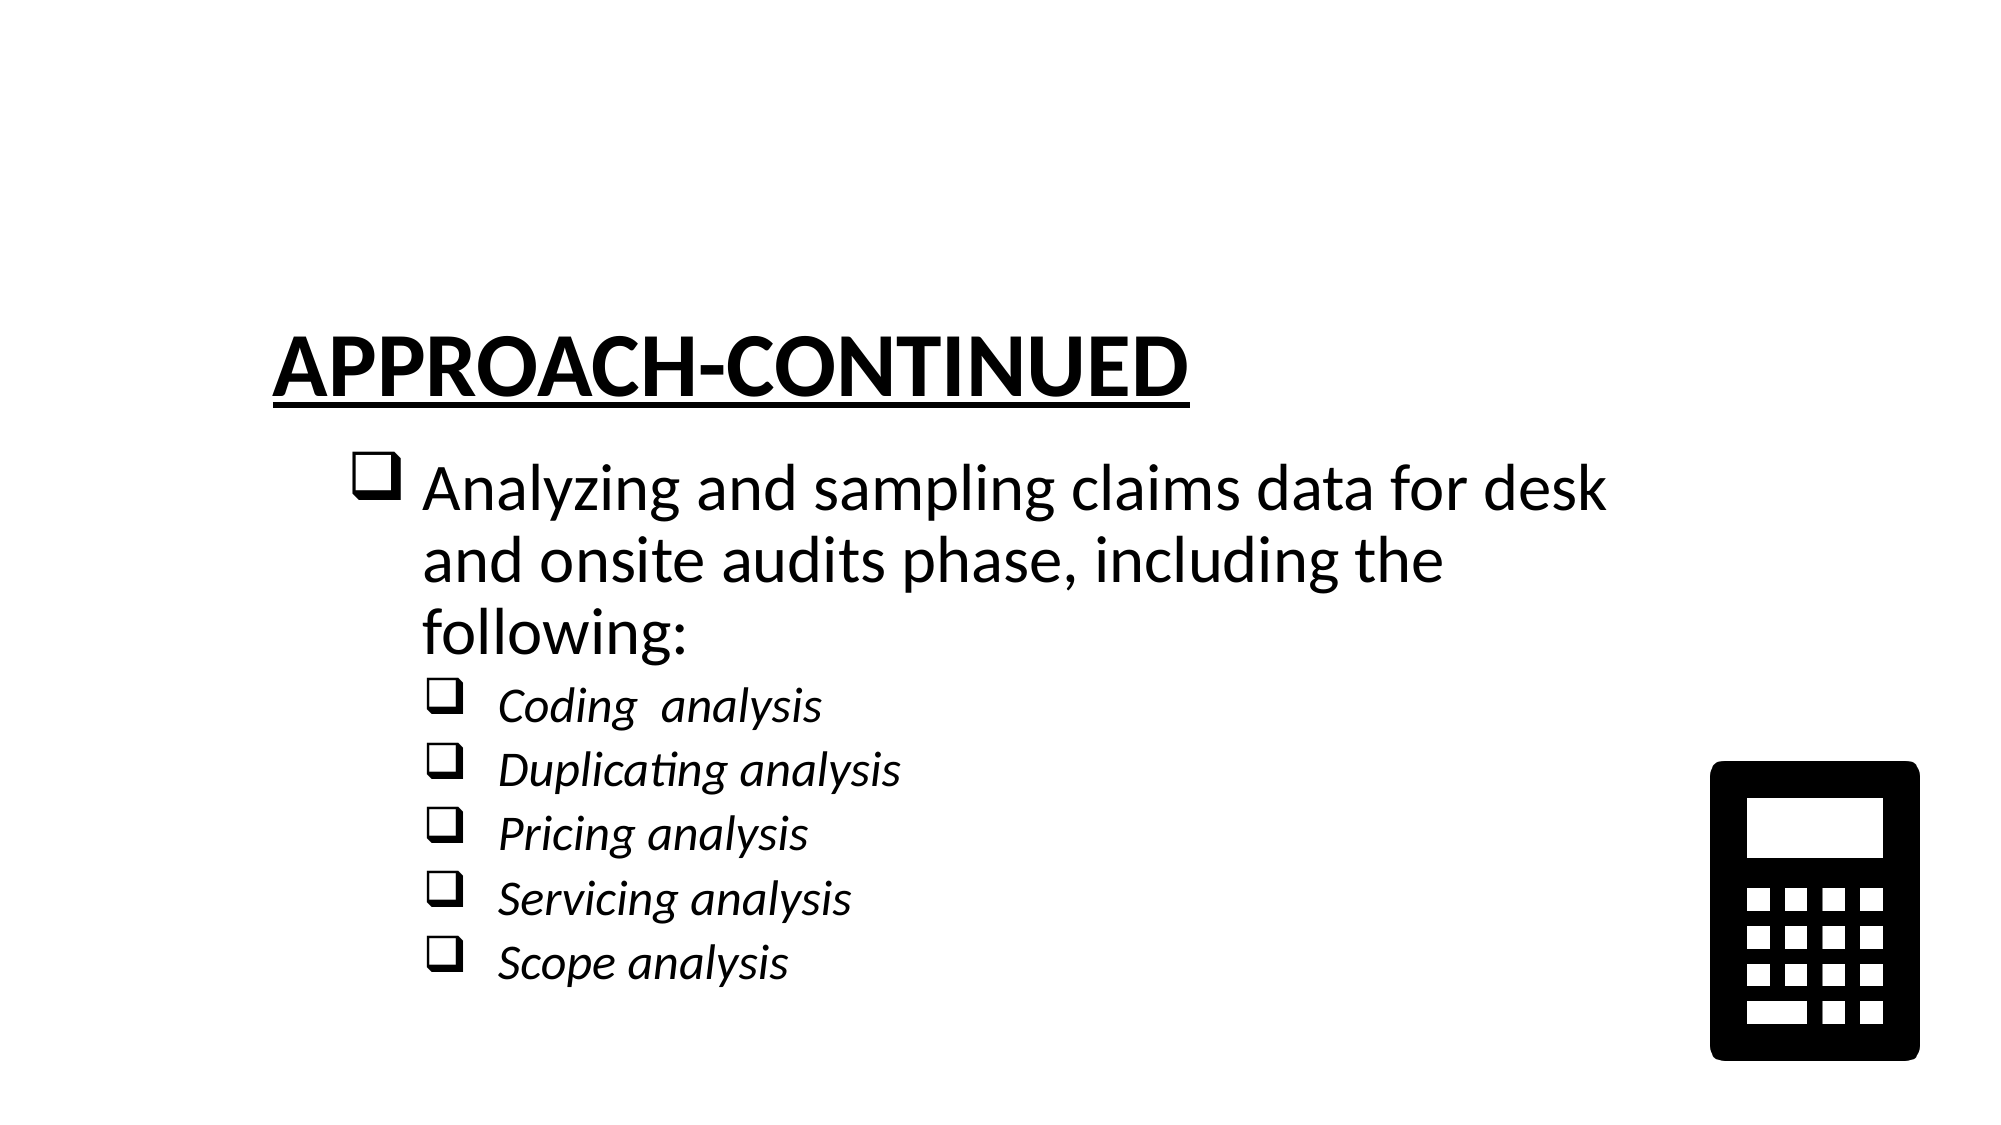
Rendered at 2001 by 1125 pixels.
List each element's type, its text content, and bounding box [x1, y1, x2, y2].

subtitle Analyzing and sampling claims data for desk and onsite audits phase, including the following: Coding analysis Duplicating analysis Pricing analysis Servicing analysis Scope analysis [257, 445, 1672, 1091]
title APPROACH-CONTINUED [257, 258, 1755, 476]
picture [1634, 730, 1995, 1091]
